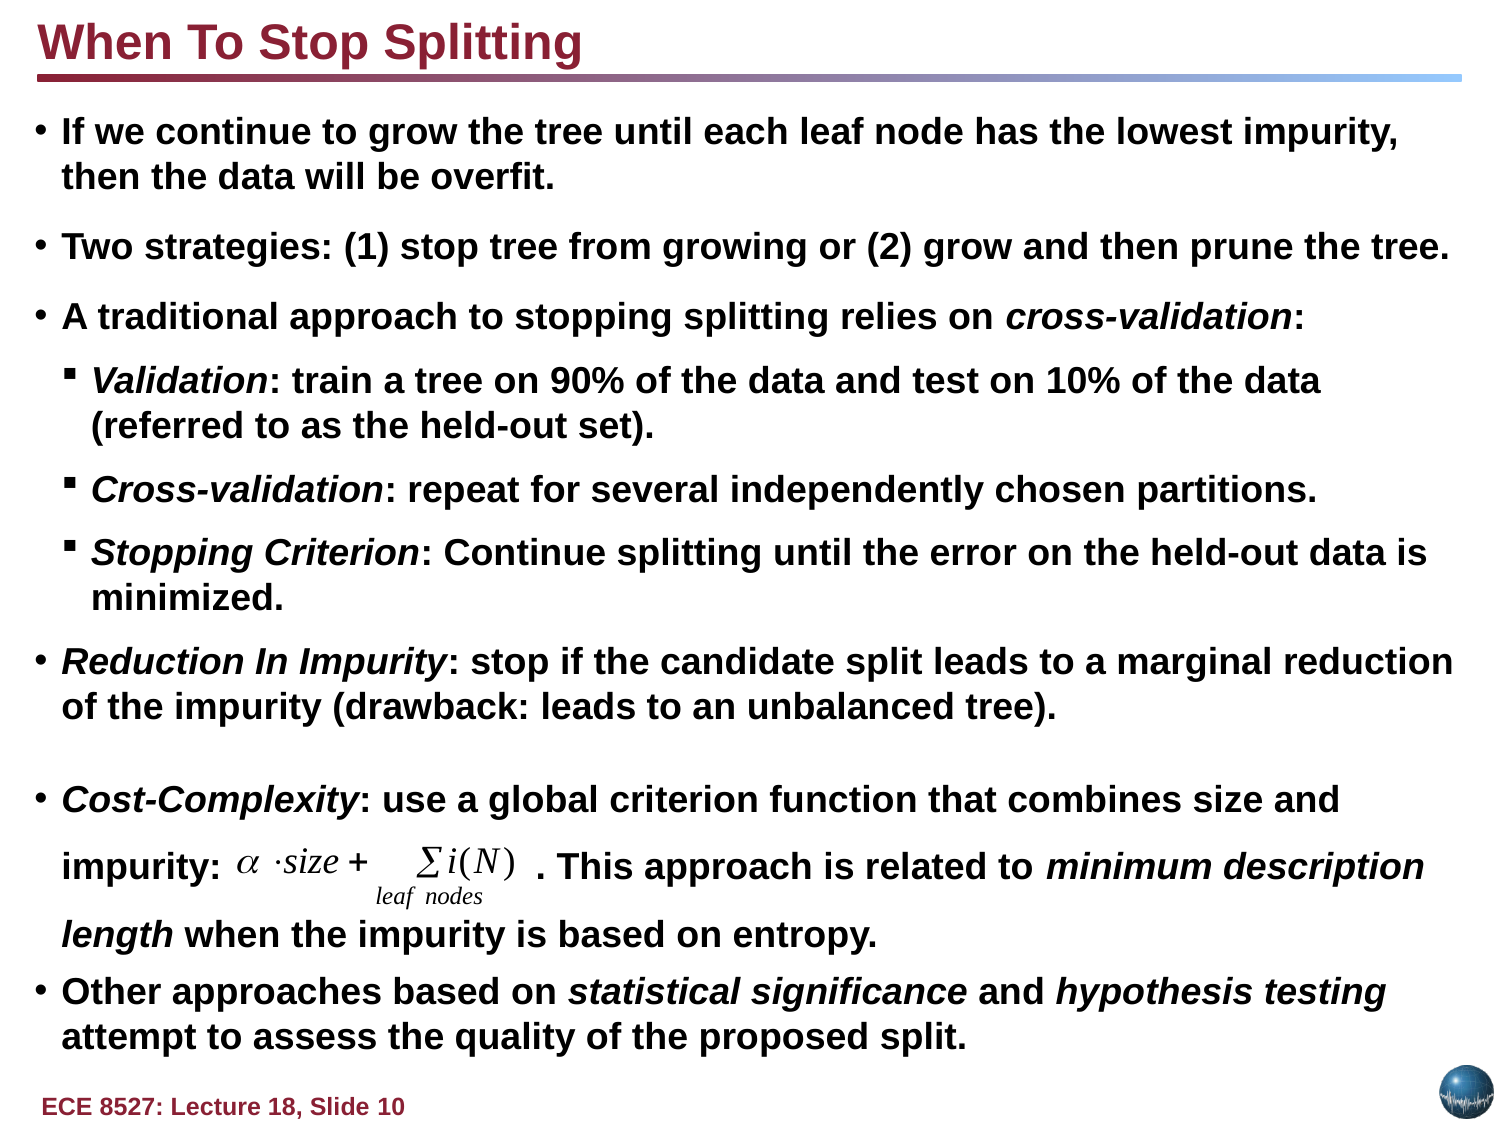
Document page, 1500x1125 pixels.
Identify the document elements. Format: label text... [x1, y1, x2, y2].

text_box When To Stop Splitting [37, 9, 1459, 70]
picture [1439, 1065, 1494, 1119]
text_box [233, 839, 520, 915]
text_box If we continue to grow the tree until each leaf node has the lowest impurity, then the data will be overfit. Two strategies: (1) stop tree from growing or (2) grow and then prune the tree. A traditional approach to stopping splitting relies on cross-validation: Validation: train a tree on 90% of the data and test on 10% of the data (referred to as the held-out set). Cross-validation: repeat for several independently chosen partitions. Stopping Criterion: Continue splitting until the error on the held-out data is minimized. Reduction In Impurity: stop if the candidate split leads to a marginal reduction of the impurity (drawback: leads to an unbalanced tree). Cost-Complexity: use a global criterion function that combines size and impurity: . This approach is related to minimum description length when the impurity is based on entropy. Other approaches based on statistical significance and hypothesis testing attempt to assess the quality of the proposed split. [34, 107, 1467, 1058]
